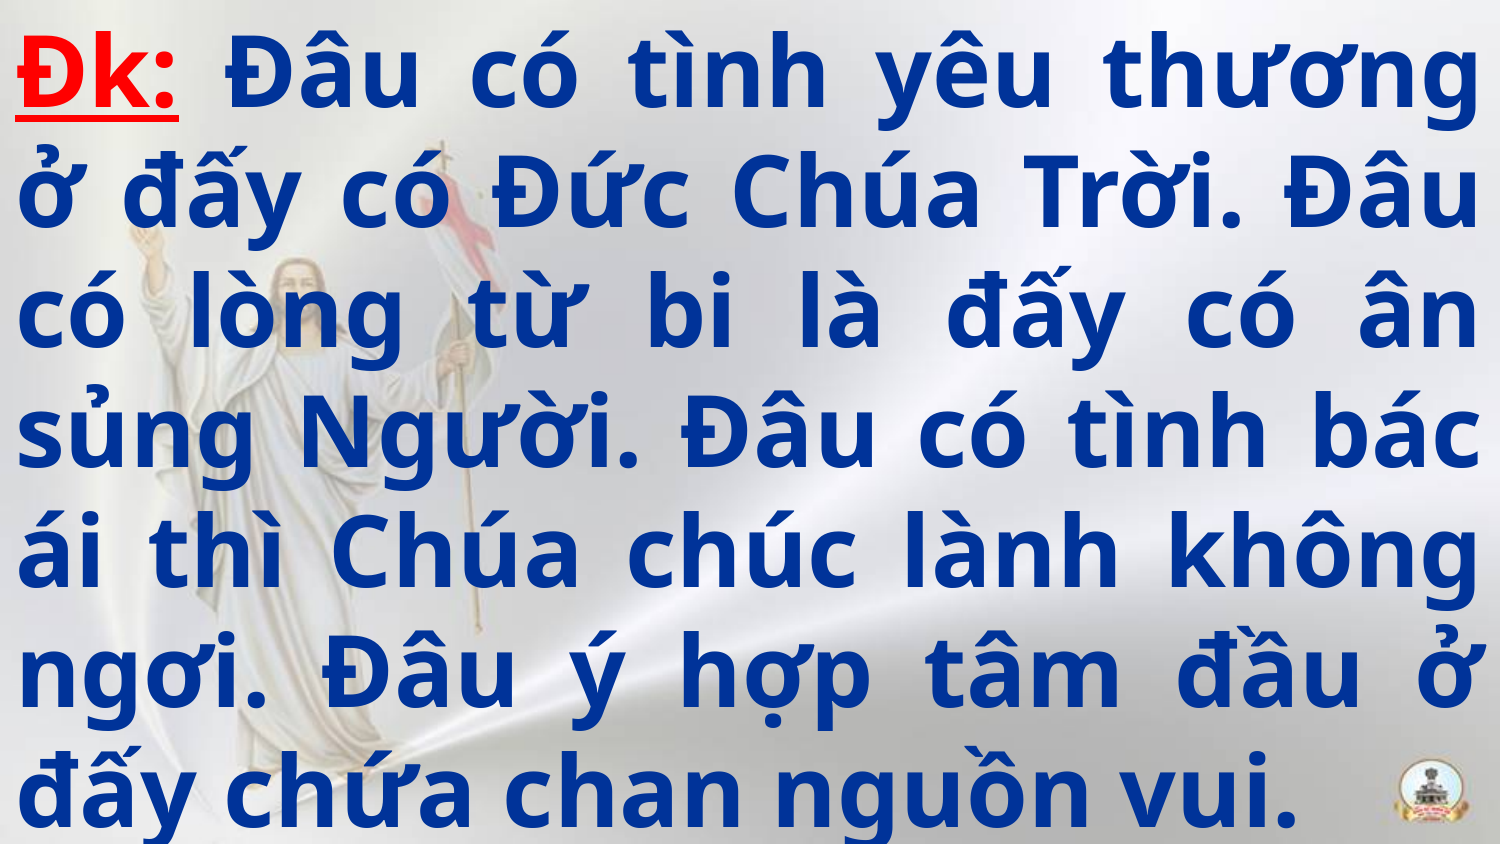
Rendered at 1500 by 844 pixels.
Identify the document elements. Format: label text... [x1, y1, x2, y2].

subtitle Đk: Đâu có tình yêu thương ở đấy có Đức Chúa Trời. Đâu có lòng từ bi là đấy có ân sủng Người. Đâu có tình bác ái thì Chúa chúc lành không ngơi. Đâu ý hợp tâm đầu ở đấy chứa chan nguồn vui. [0, 0, 1500, 844]
